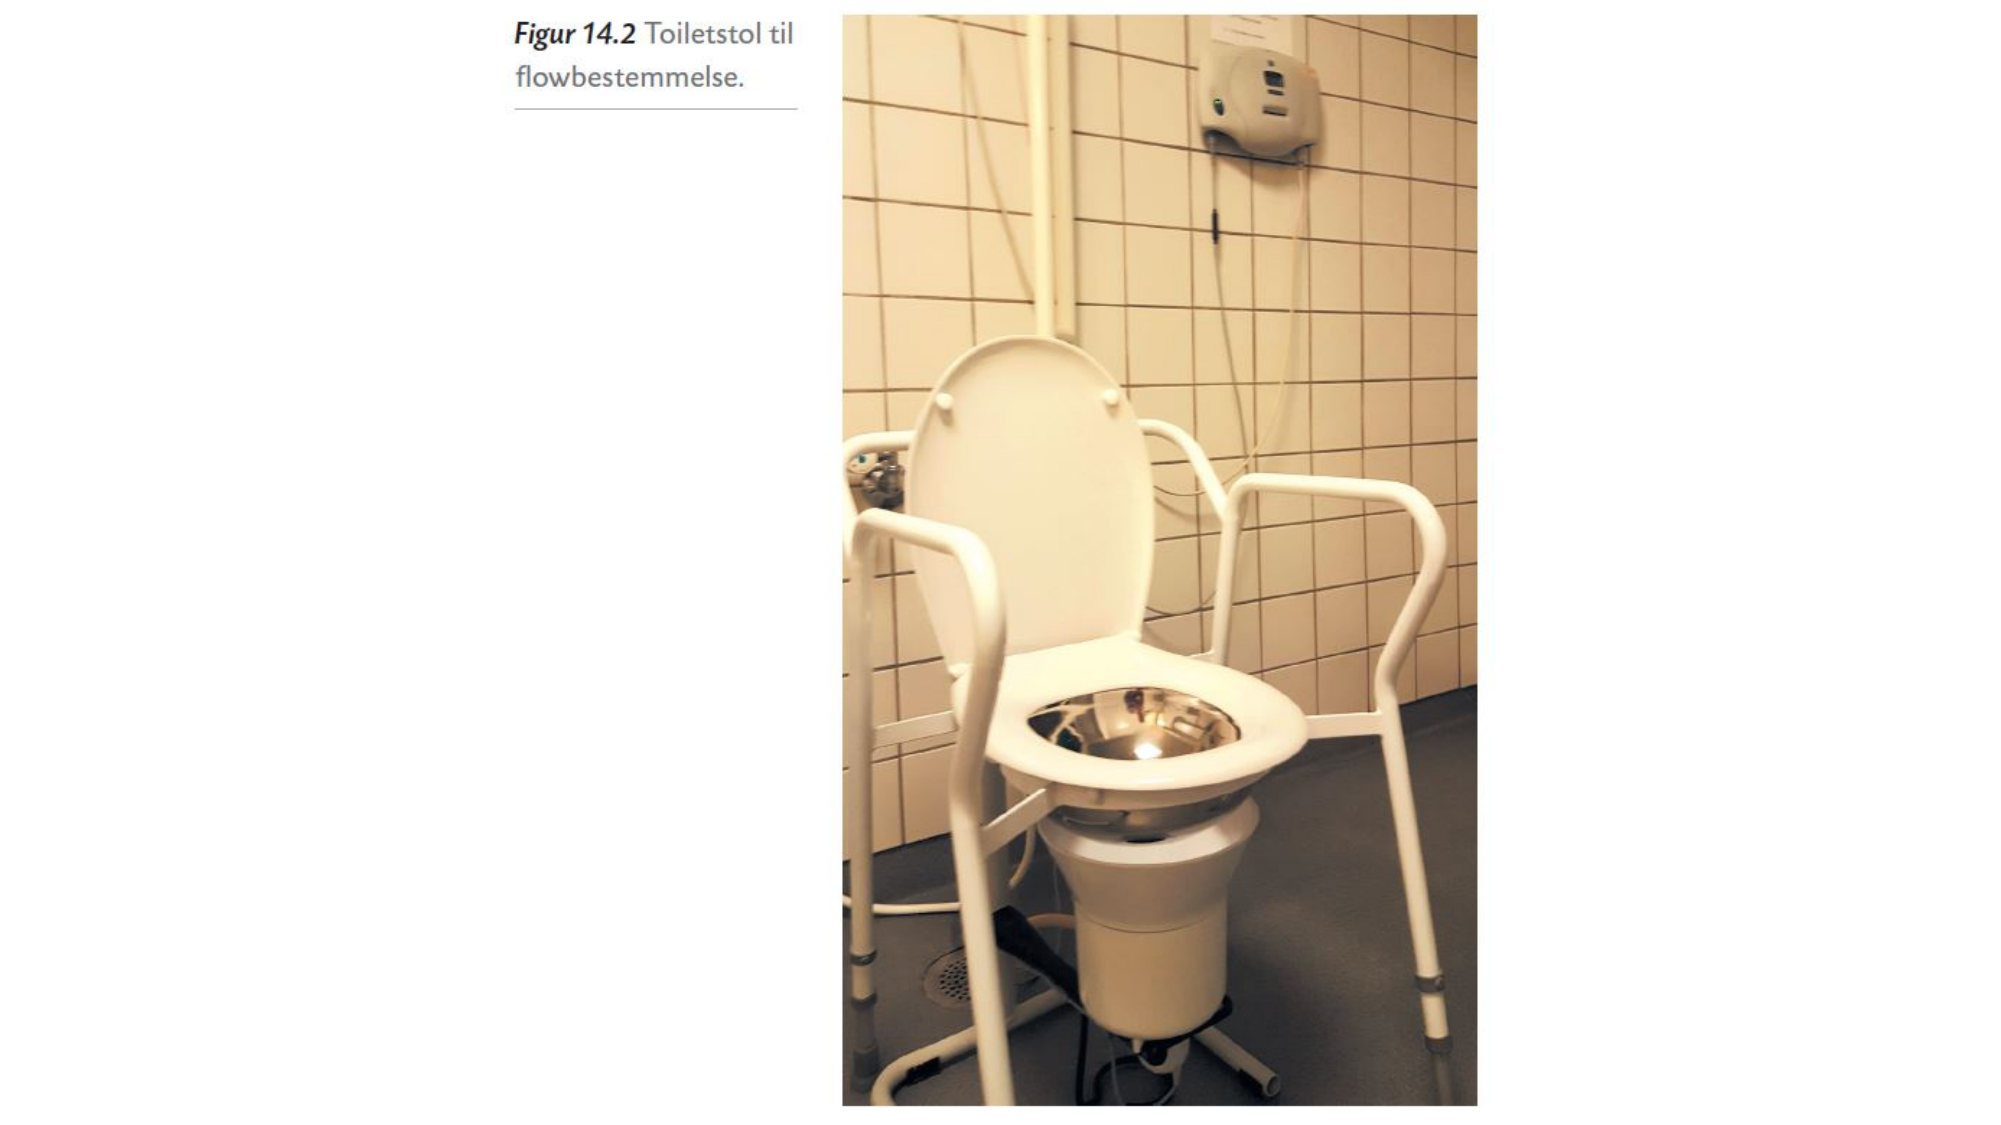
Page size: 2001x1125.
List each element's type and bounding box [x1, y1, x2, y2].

picture [505, 0, 1495, 1125]
